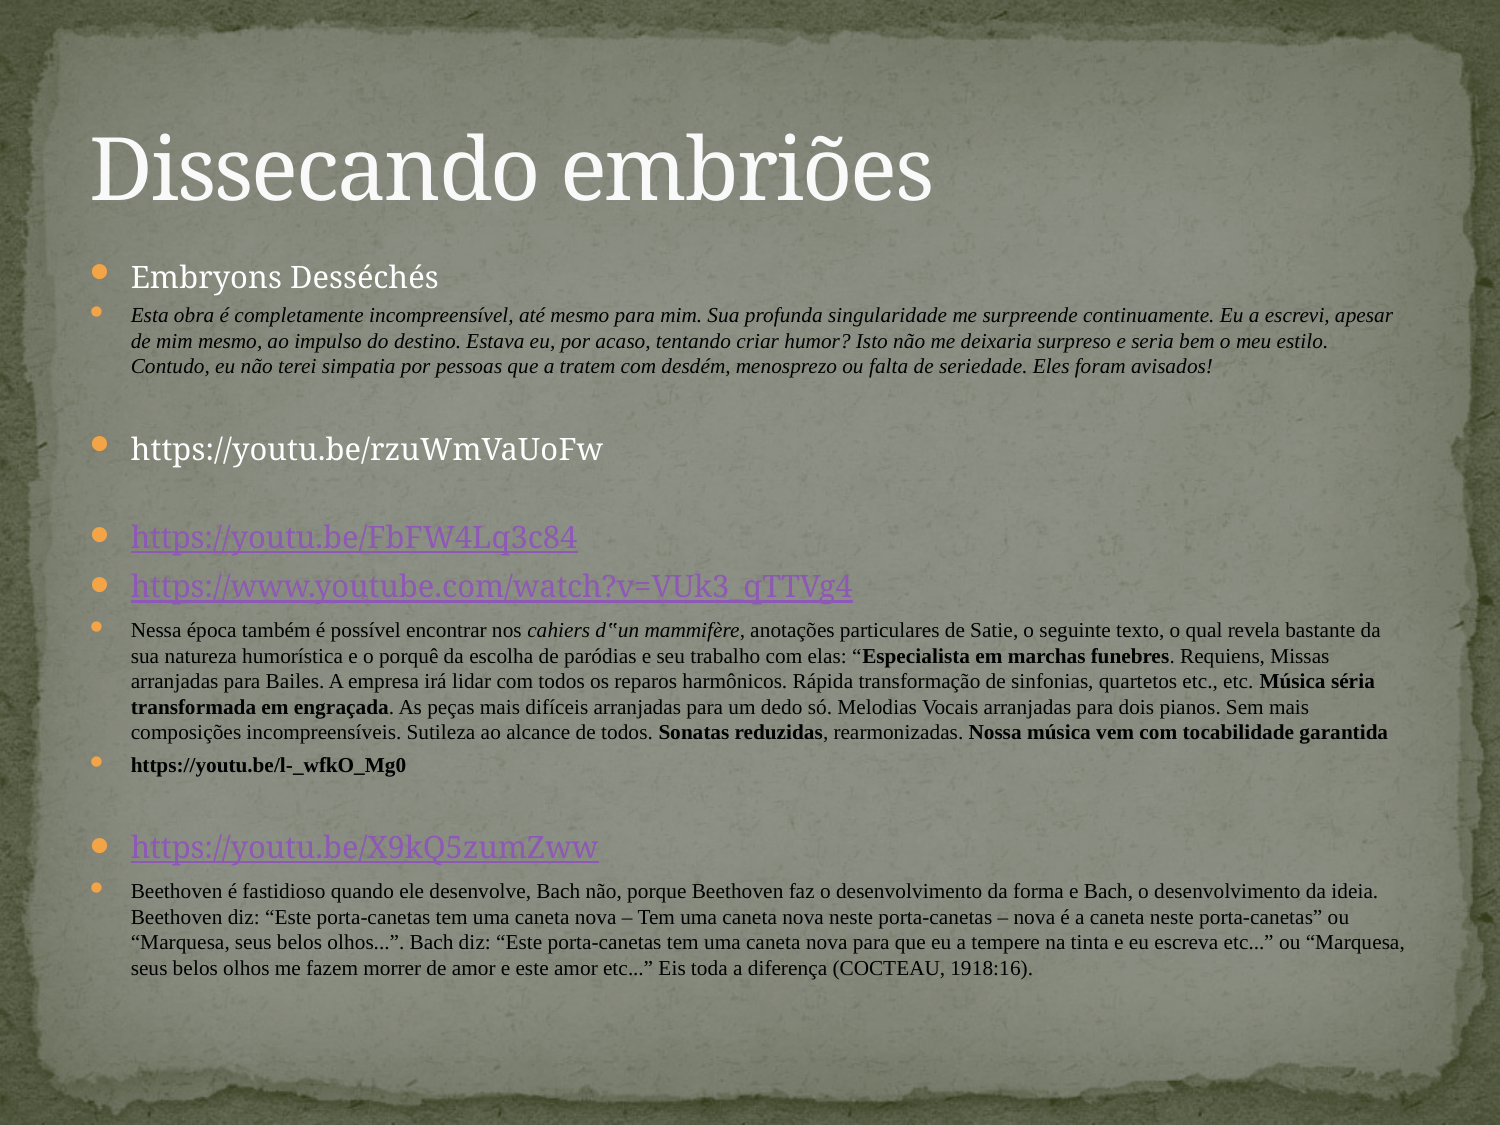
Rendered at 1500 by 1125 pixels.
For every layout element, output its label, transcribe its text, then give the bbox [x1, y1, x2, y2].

list Embryons Desséchés Esta obra é completamente incompreensível, até mesmo para mim. Sua profunda singularidade me surpreende continuamente. Eu a escrevi, apesar de mim mesmo, ao impulso do destino. Estava eu, por acaso, tentando criar humor? Isto não me deixaria surpreso e seria bem o meu estilo. Contudo, eu não terei simpatia por pessoas que a tratem com desdém, menosprezo ou falta de seriedade. Eles foram avisados! https://youtu.be/rzuWmVaUoFw https://youtu.be/FbFW4Lq3c84 https://www.youtube.com/watch?v=VUk3_qTTVg4 Nessa época também é possível encontrar nos cahiers d‟un mammifère, anotações particulares de Satie, o seguinte texto, o qual revela bastante da sua natureza humorística e o porquê da escolha de paródias e seu trabalho com elas: “Especialista em marchas funebres. Requiens, Missas arranjadas para Bailes. A empresa irá lidar com todos os reparos harmônicos. Rápida transformação de sinfonias, quartetos etc., etc. Música séria transformada em engraçada. As peças mais difíceis arranjadas para um dedo só. Melodias Vocais arranjadas para dois pianos. Sem mais composições incompreensíveis. Sutileza ao alcance de todos. Sonatas reduzidas, rearmonizadas. Nossa música vem com tocabilidade garantida https://youtu.be/l-_wfkO_Mg0 https://youtu.be/X9kQ5zumZww Beethoven é fastidioso quando ele desenvolve, Bach não, porque Beethoven faz o desenvolvimento da forma e Bach, o desenvolvimento da ideia. Beethoven diz: “Este porta-canetas tem uma caneta nova – Tem uma caneta nova neste porta-canetas – nova é a caneta neste porta-canetas” ou “Marquesa, seus belos olhos...”. Bach diz: “Este porta-canetas tem uma caneta nova para que eu a tempere na tinta e eu escreva etc...” ou “Marquesa, seus belos olhos me fazem morrer de amor e este amor etc...” Eis toda a diferença (COCTEAU, 1918:16). [75, 249, 1425, 1000]
title Dissecando embriões [74, 24, 1425, 225]
